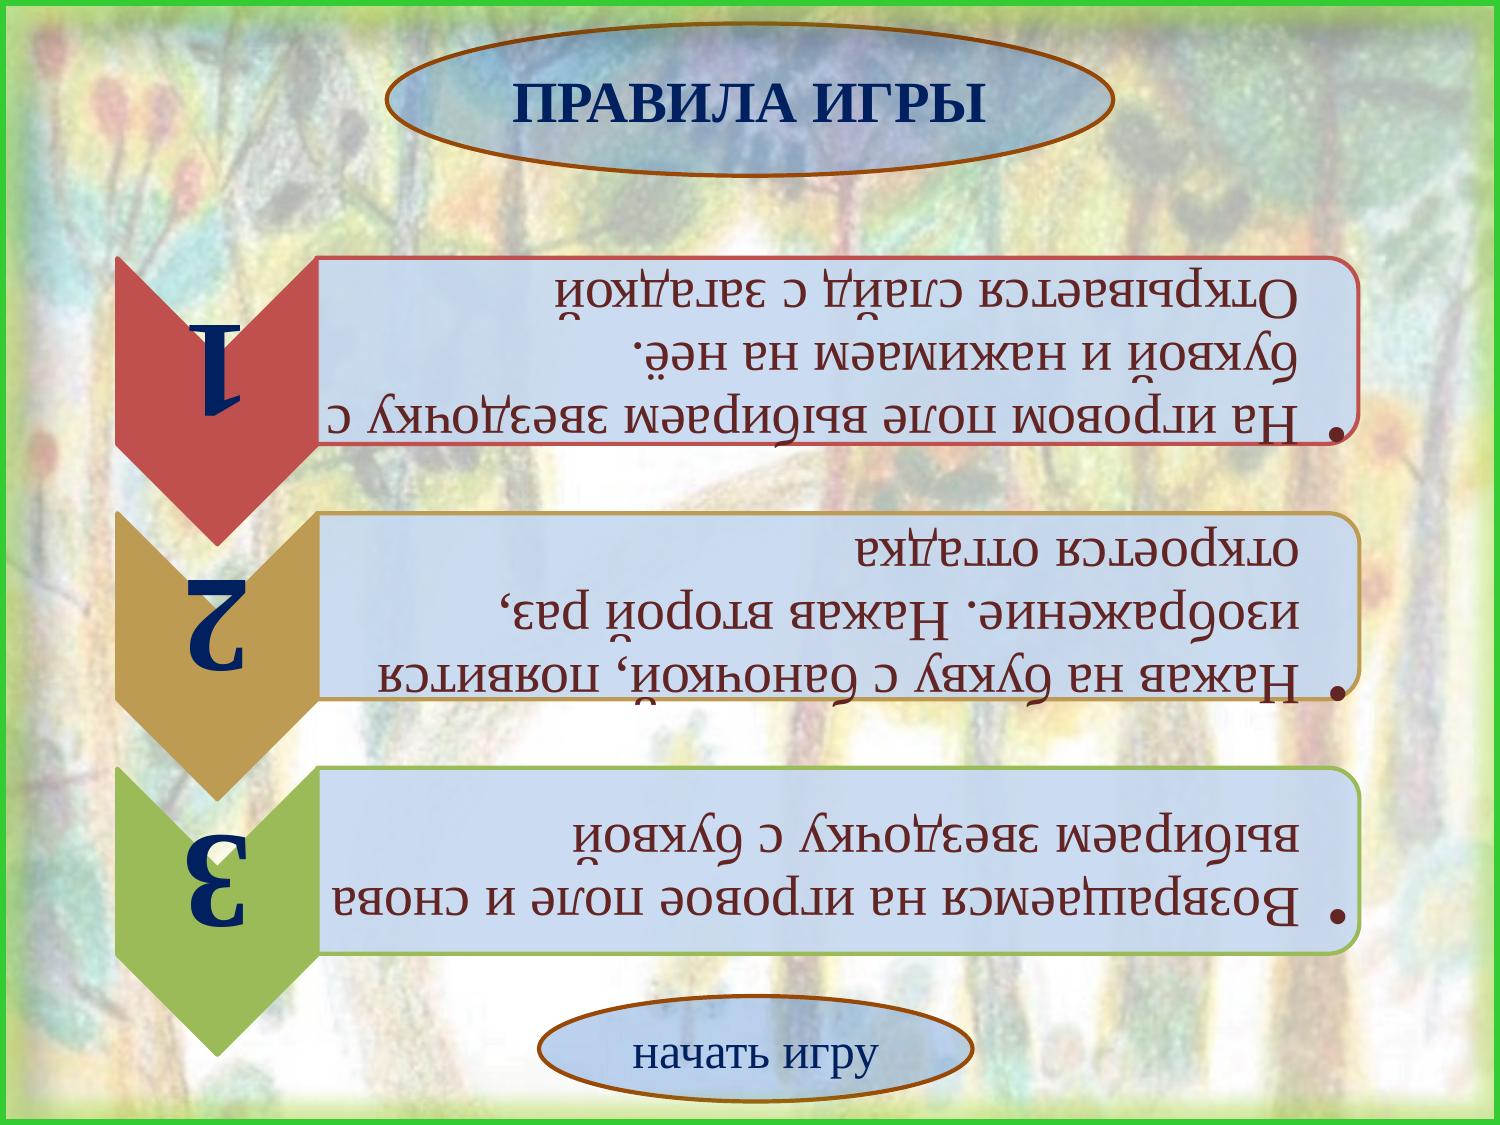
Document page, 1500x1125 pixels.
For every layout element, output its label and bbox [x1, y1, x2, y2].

text_box [116, 257, 1360, 1055]
text_box [0, 0, 1500, 1125]
